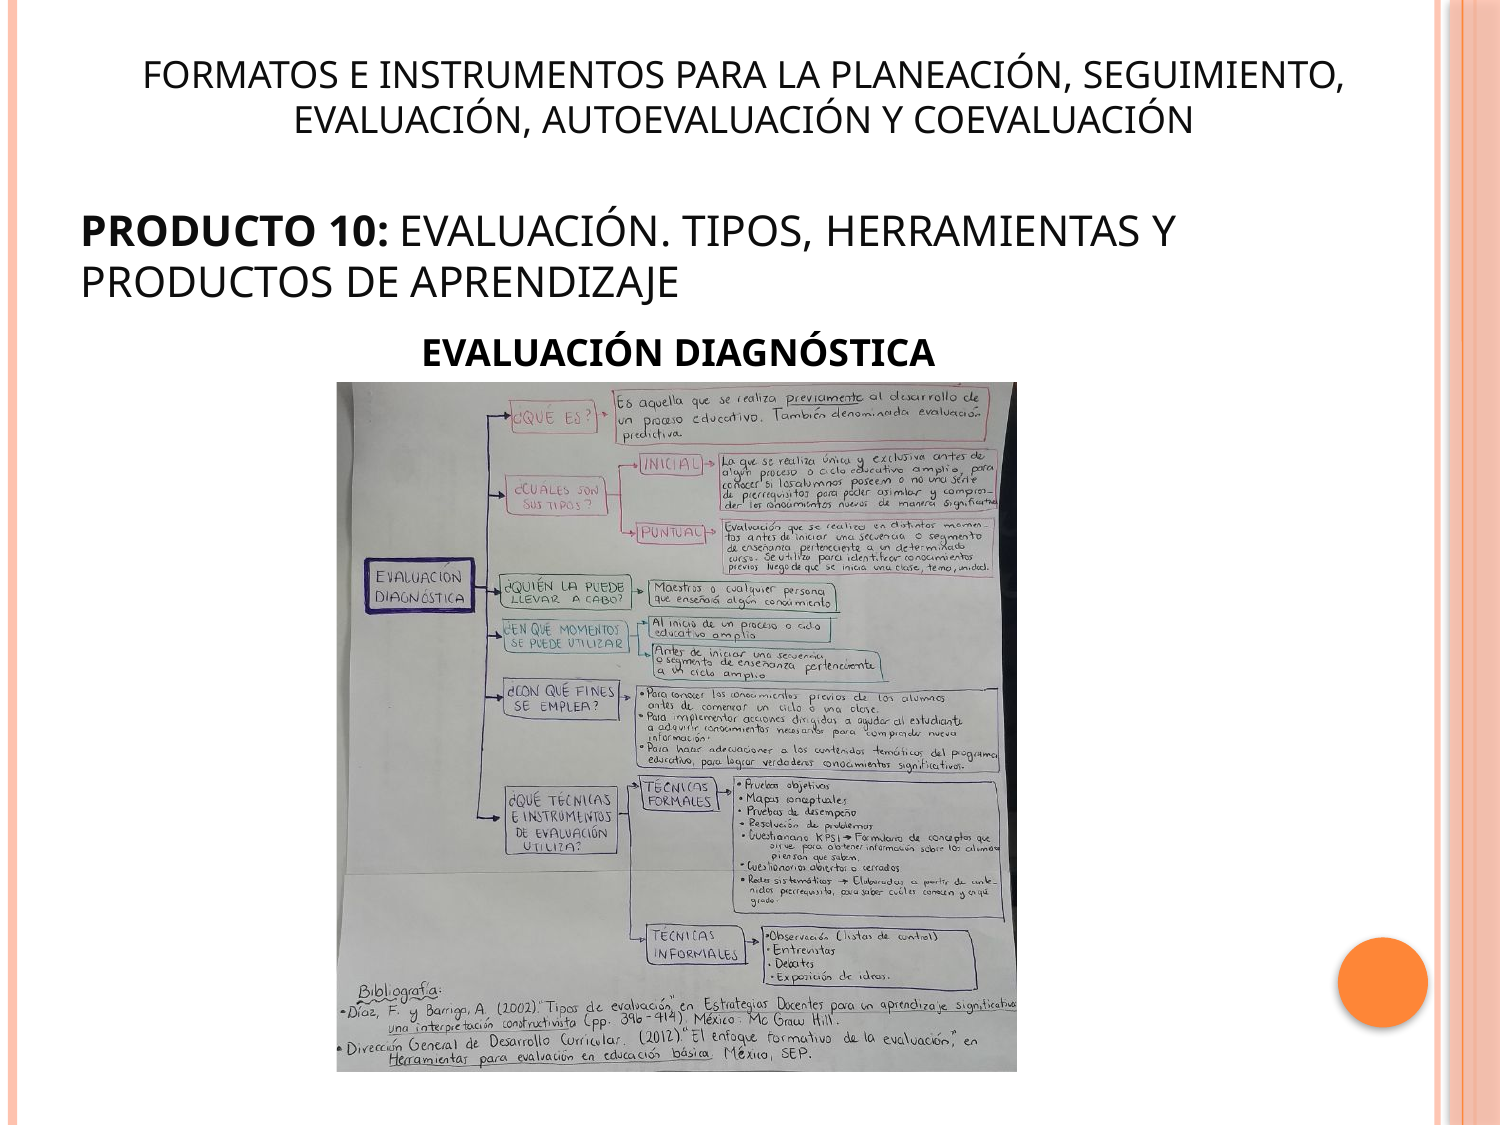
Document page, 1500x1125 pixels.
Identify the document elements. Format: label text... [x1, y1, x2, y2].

picture [336, 382, 1021, 1072]
title Producto 10: Evaluación. Tipos, herramientas y productos de Aprendizaje [66, 195, 1292, 383]
text_box EVALUACIÓN DIAGNÓSTICA [406, 322, 951, 379]
text_box FORMATOS E INSTRUMENTOS PARA LA PLANEACIÓN, SEGUIMIENTO, EVALUACIÓN, AUTOEVALUACIÓN Y COEVALUACIÓN [64, 43, 1424, 148]
